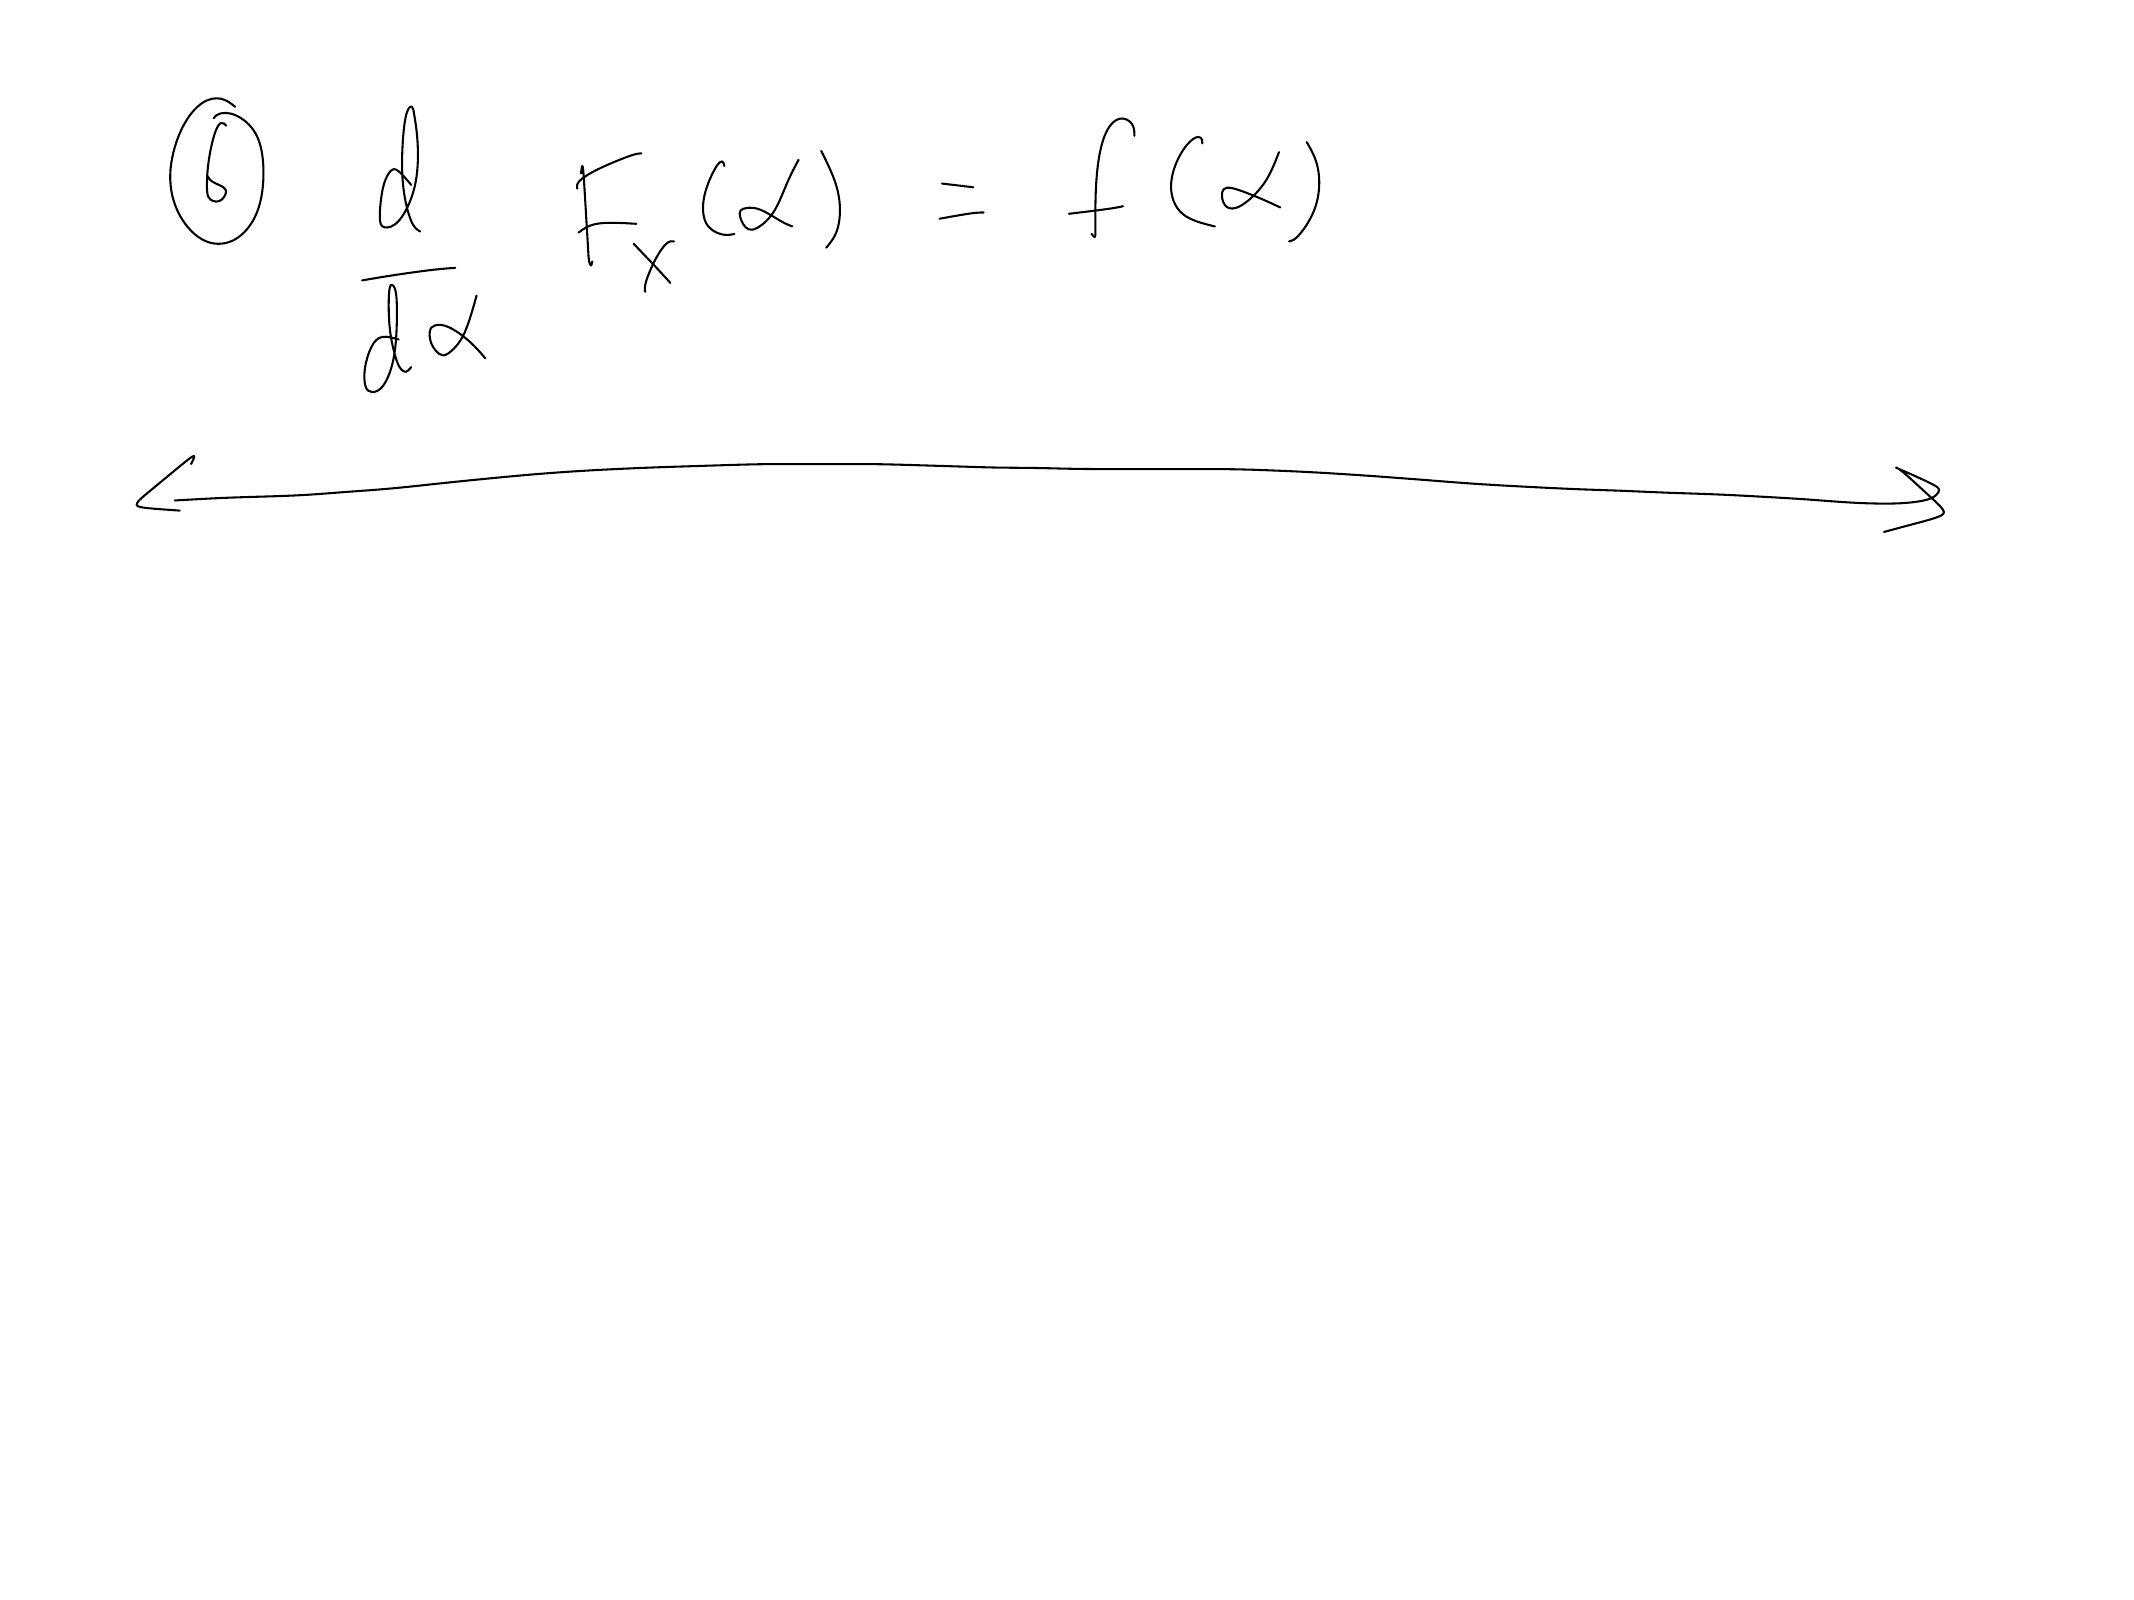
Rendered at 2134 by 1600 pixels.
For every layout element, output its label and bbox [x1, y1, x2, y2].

text_box [136, 98, 1945, 533]
